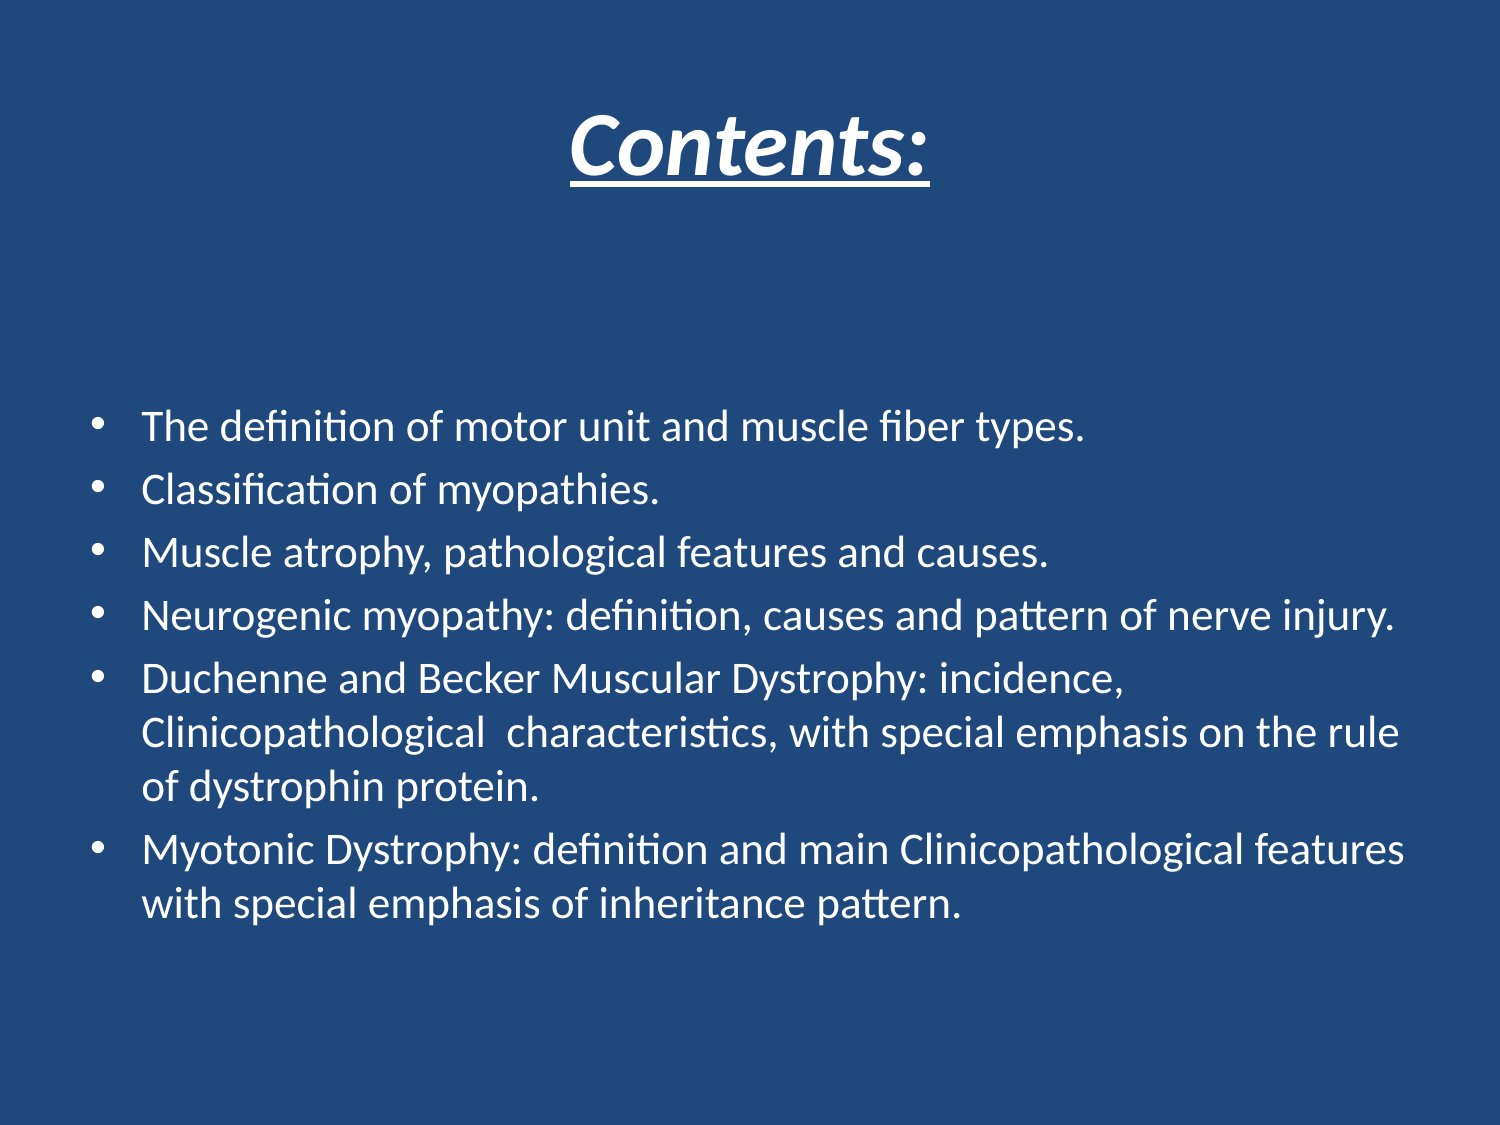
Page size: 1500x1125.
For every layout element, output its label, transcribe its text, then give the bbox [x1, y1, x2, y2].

list The definition of motor unit and muscle fiber types. Classification of myopathies. Muscle atrophy, pathological features and causes. Neurogenic myopathy: definition, causes and pattern of nerve injury. Duchenne and Becker Muscular Dystrophy: incidence, Clinicopathological characteristics, with special emphasis on the rule of dystrophin protein. Myotonic Dystrophy: definition and main Clinicopathological features with special emphasis of inheritance pattern. [75, 262, 1425, 1063]
title Contents: [75, 45, 1425, 233]
